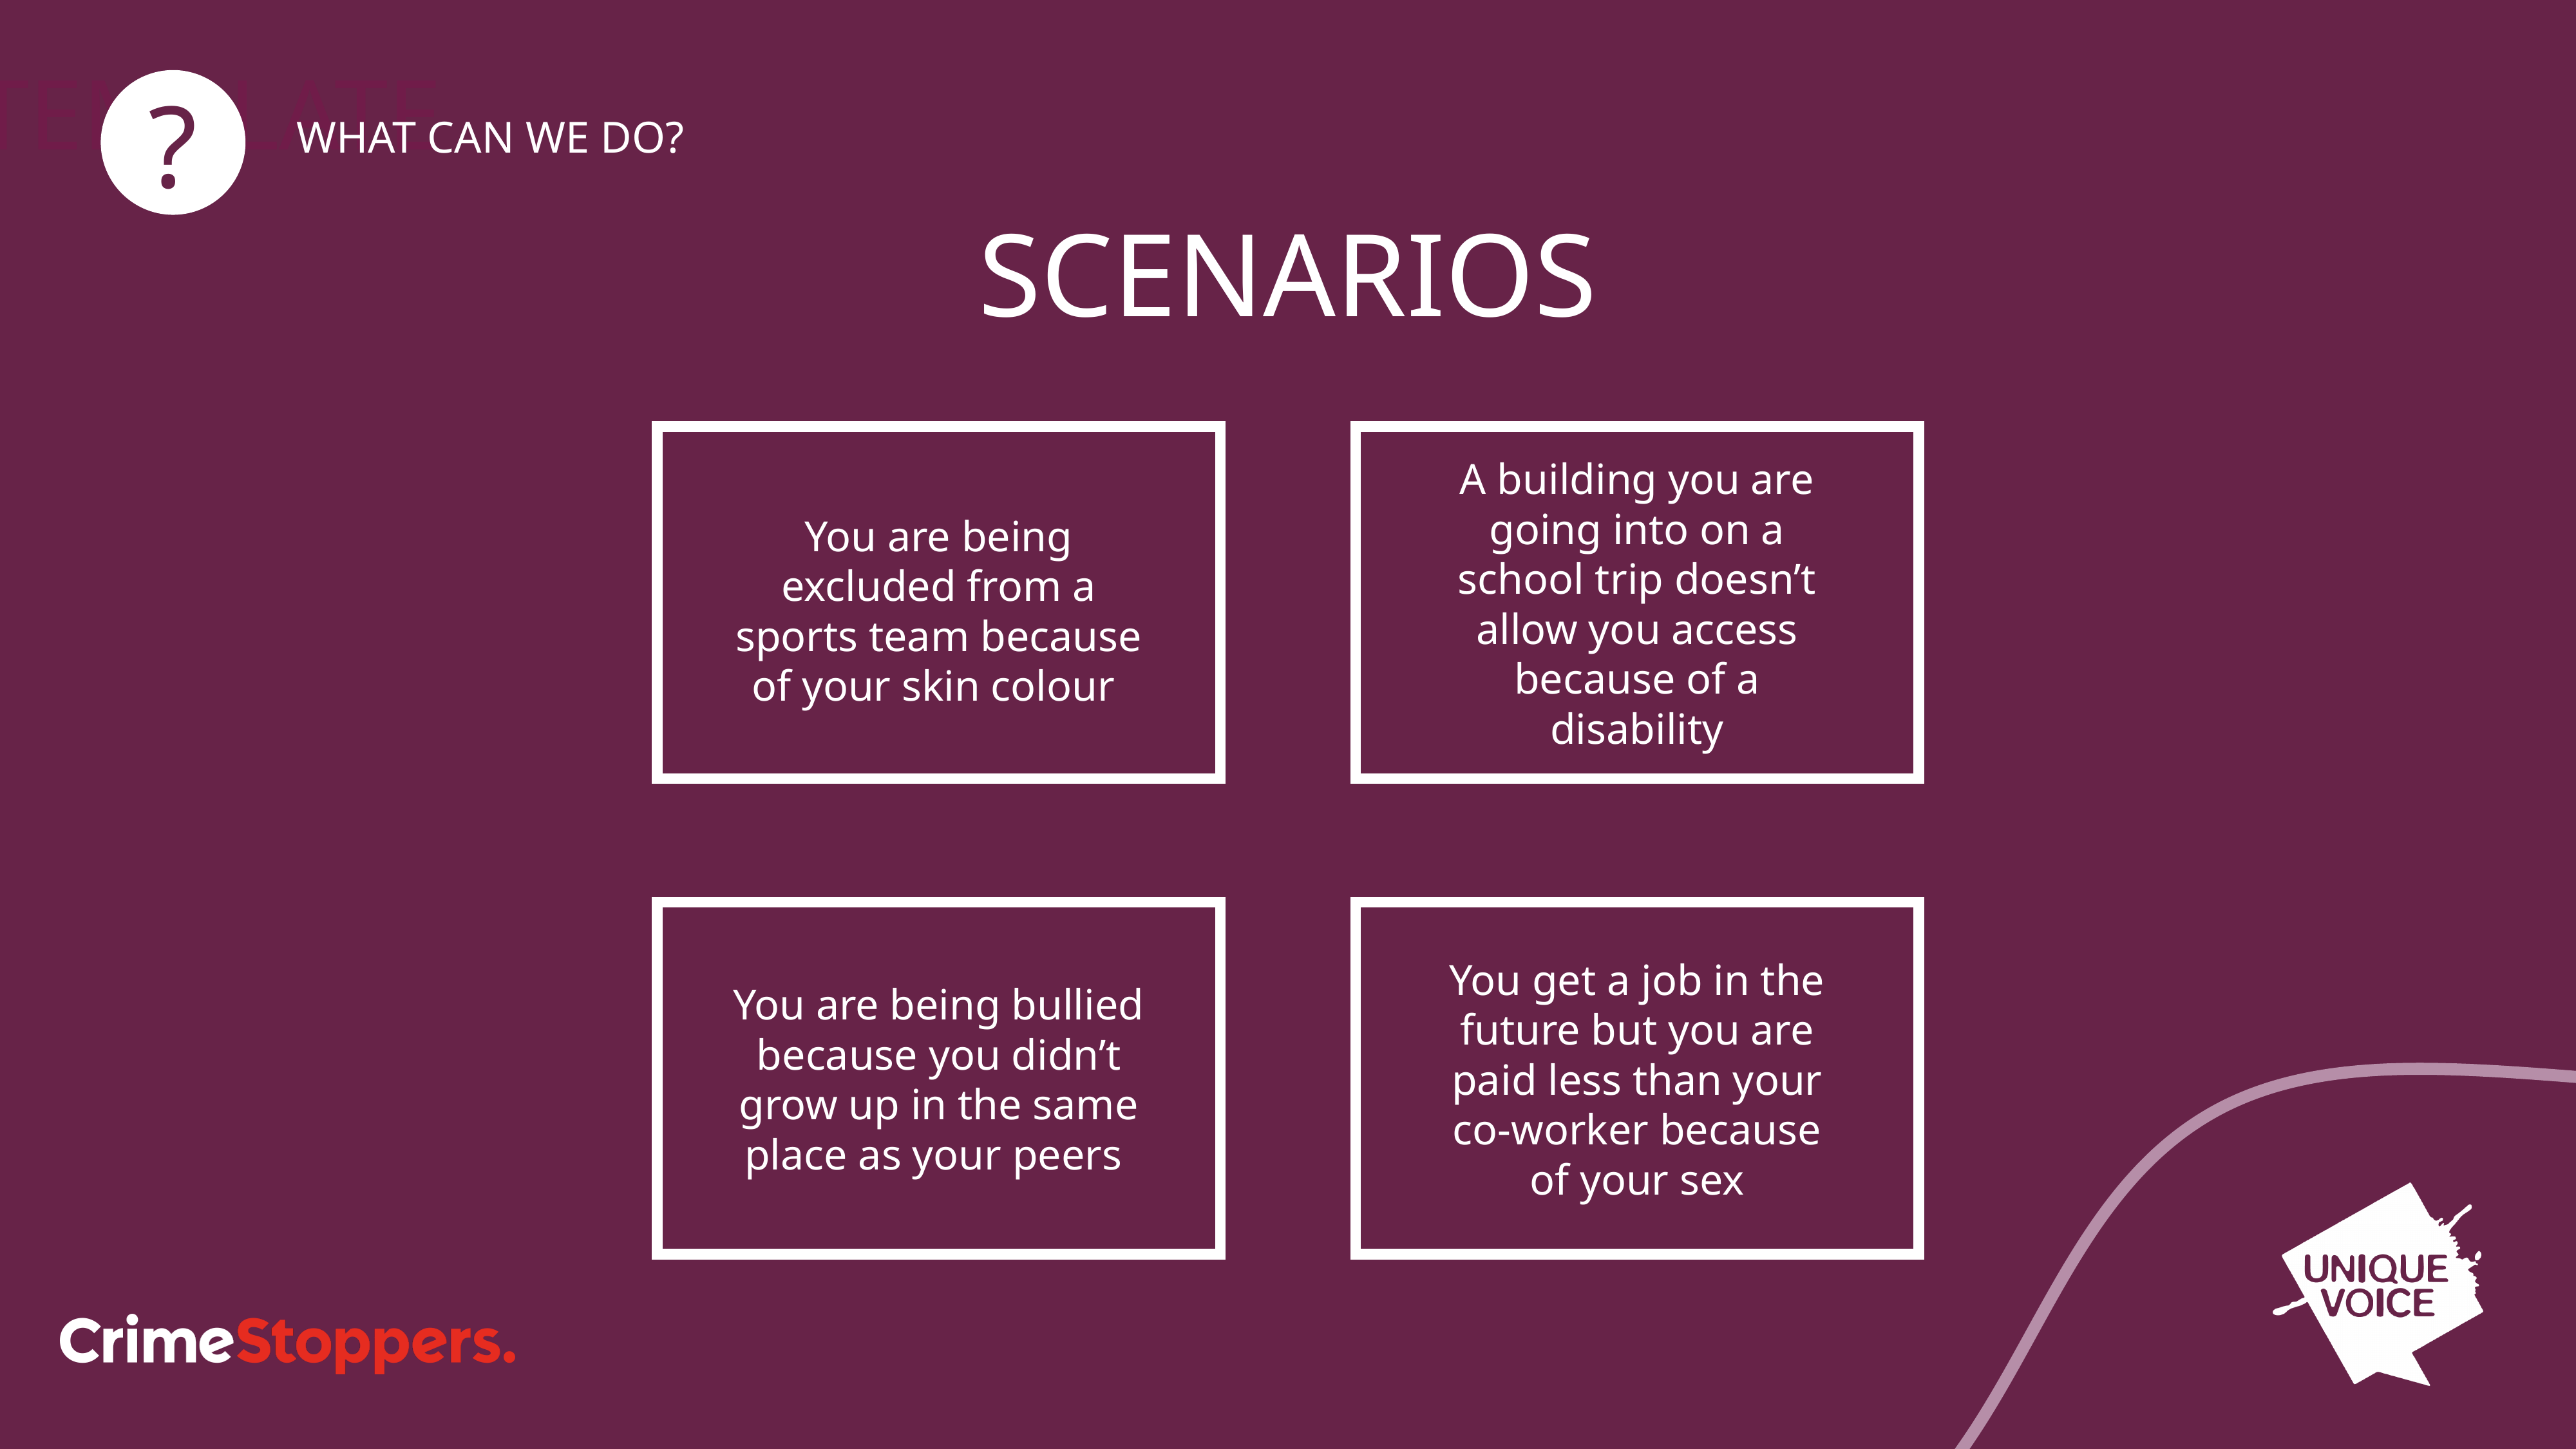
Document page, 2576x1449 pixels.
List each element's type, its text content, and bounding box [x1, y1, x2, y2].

text_box [1355, 426, 1919, 779]
text_box [657, 426, 1220, 779]
text_box [1355, 902, 1919, 1255]
text_box [100, 77, 143, 209]
text_box WHAT CAN WE DO? [290, 118, 690, 166]
text_box [1962, 1068, 2576, 1449]
text_box ? [143, 69, 204, 216]
picture [60, 1313, 515, 1374]
text_box SCENARIOS [973, 196, 1603, 345]
picture [2273, 1182, 2483, 1386]
text_box [657, 902, 1220, 1255]
text_box TEMPLATE [0, 47, 448, 175]
text_box [204, 77, 246, 209]
